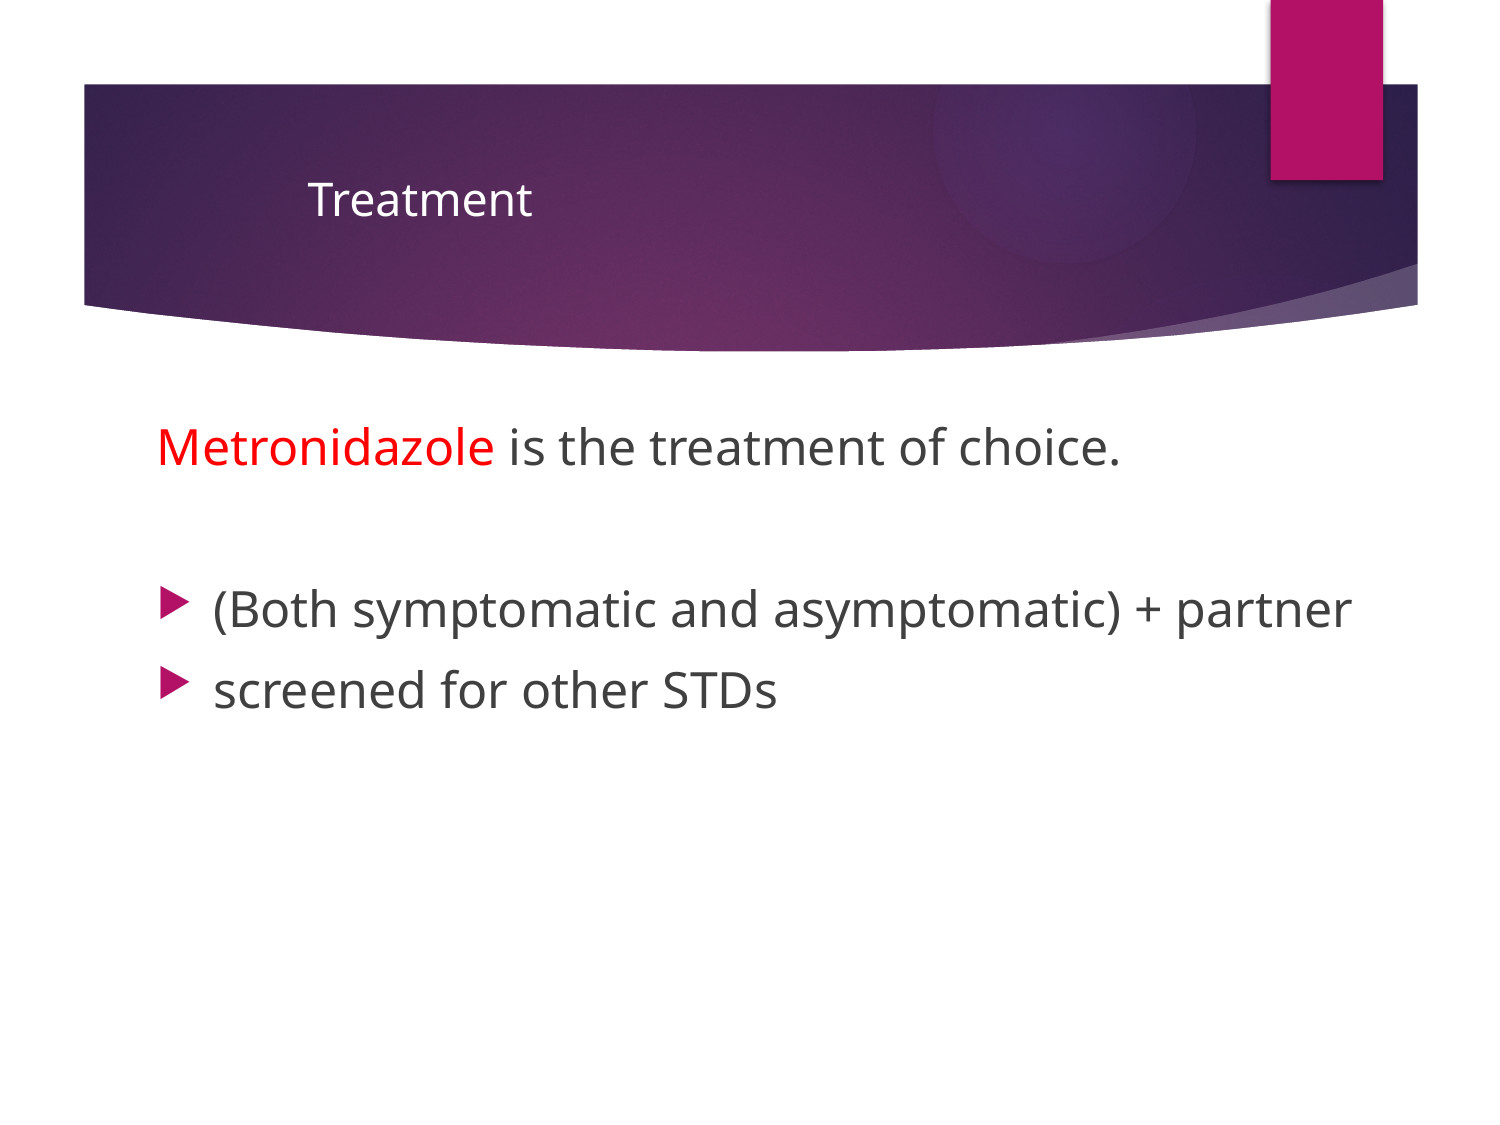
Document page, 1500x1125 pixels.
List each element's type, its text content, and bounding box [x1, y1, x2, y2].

list Metronidazole is the treatment of choice. (Both symptomatic and asymptomatic) + partner screened for other STDs [141, 408, 1475, 988]
title Treatment [0, 162, 941, 279]
